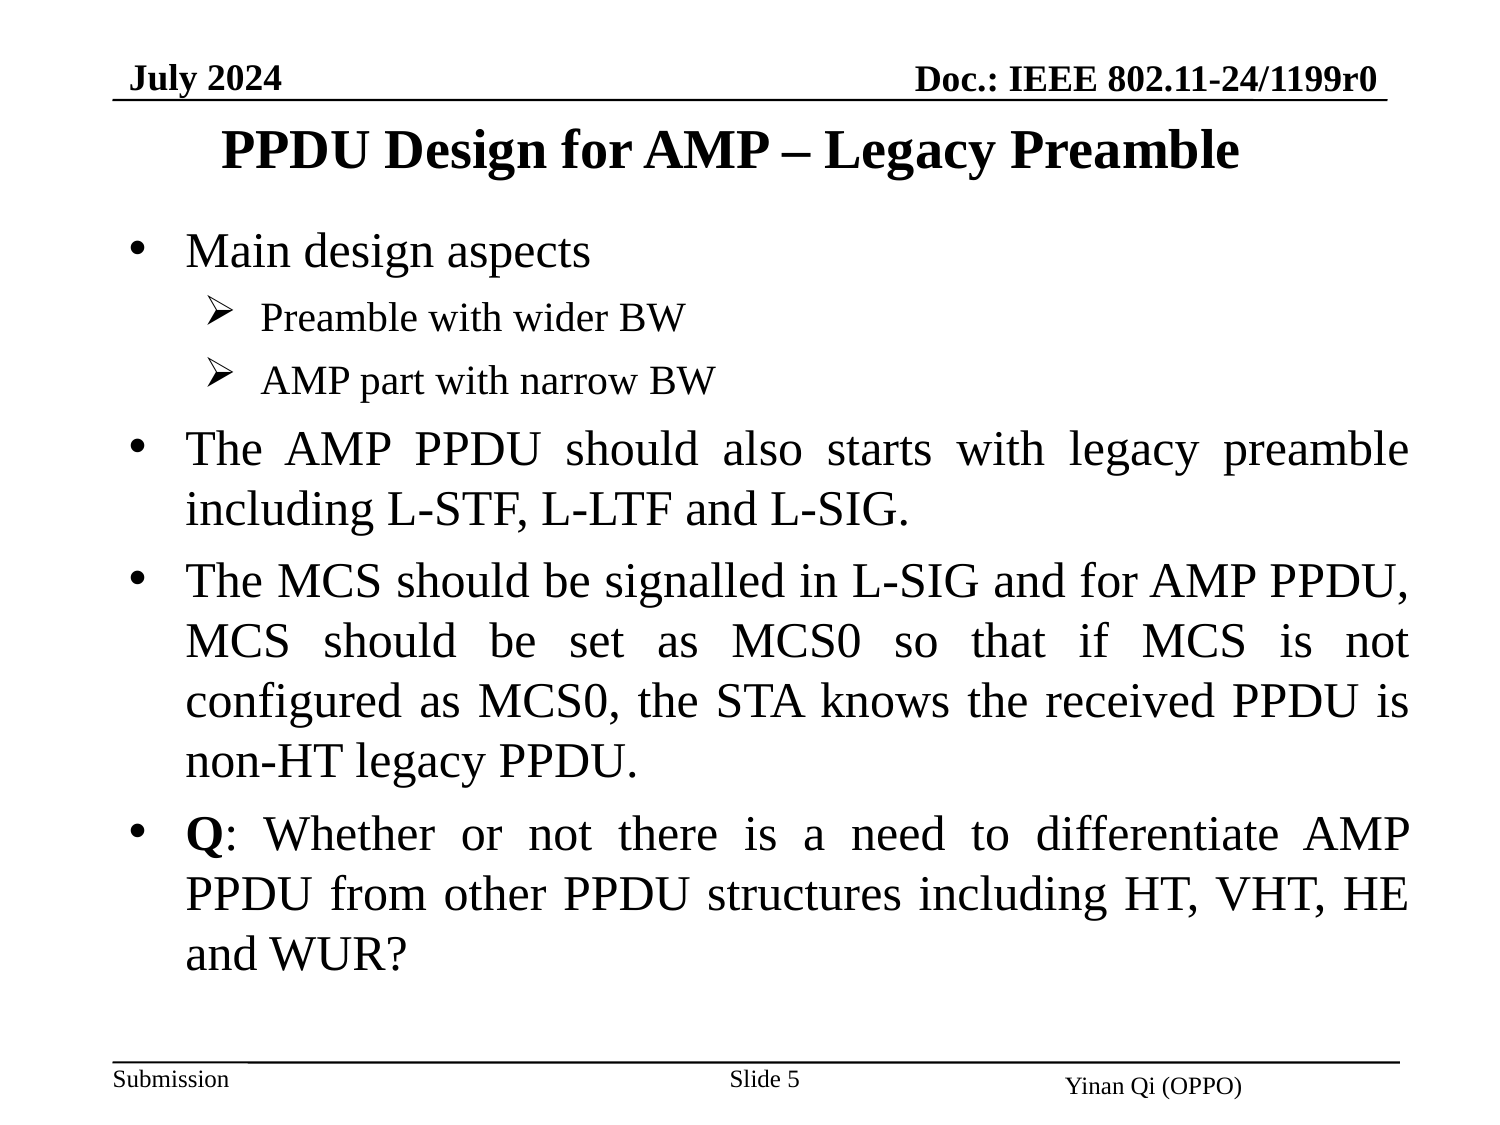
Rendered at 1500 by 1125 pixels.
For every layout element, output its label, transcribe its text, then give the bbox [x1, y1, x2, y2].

text_box Doc.: IEEE 802.11-24/1199r0 [899, 46, 1413, 107]
text_box PPDU Design for AMP – Legacy Preamble [62, 112, 1400, 193]
text_box Main design aspects Preamble with wider BW AMP part with narrow BW The AMP PPDU should also starts with legacy preamble including L-STF, L-LTF and L-SIG. The MCS should be signalled in L-SIG and for AMP PPDU, MCS should be set as MCS0 so that if MCS is not configured as MCS0, the STA knows the received PPDU is non-HT legacy PPDU. Q: Whether or not there is a need to differentiate AMP PPDU from other PPDU structures including HT, VHT, HE and WUR? [114, 210, 1425, 988]
text_box July 2024 [114, 45, 493, 100]
text_box Slide 5 [712, 1062, 800, 1122]
text_box Yinan Qi (OPPO) [1050, 1062, 1402, 1093]
